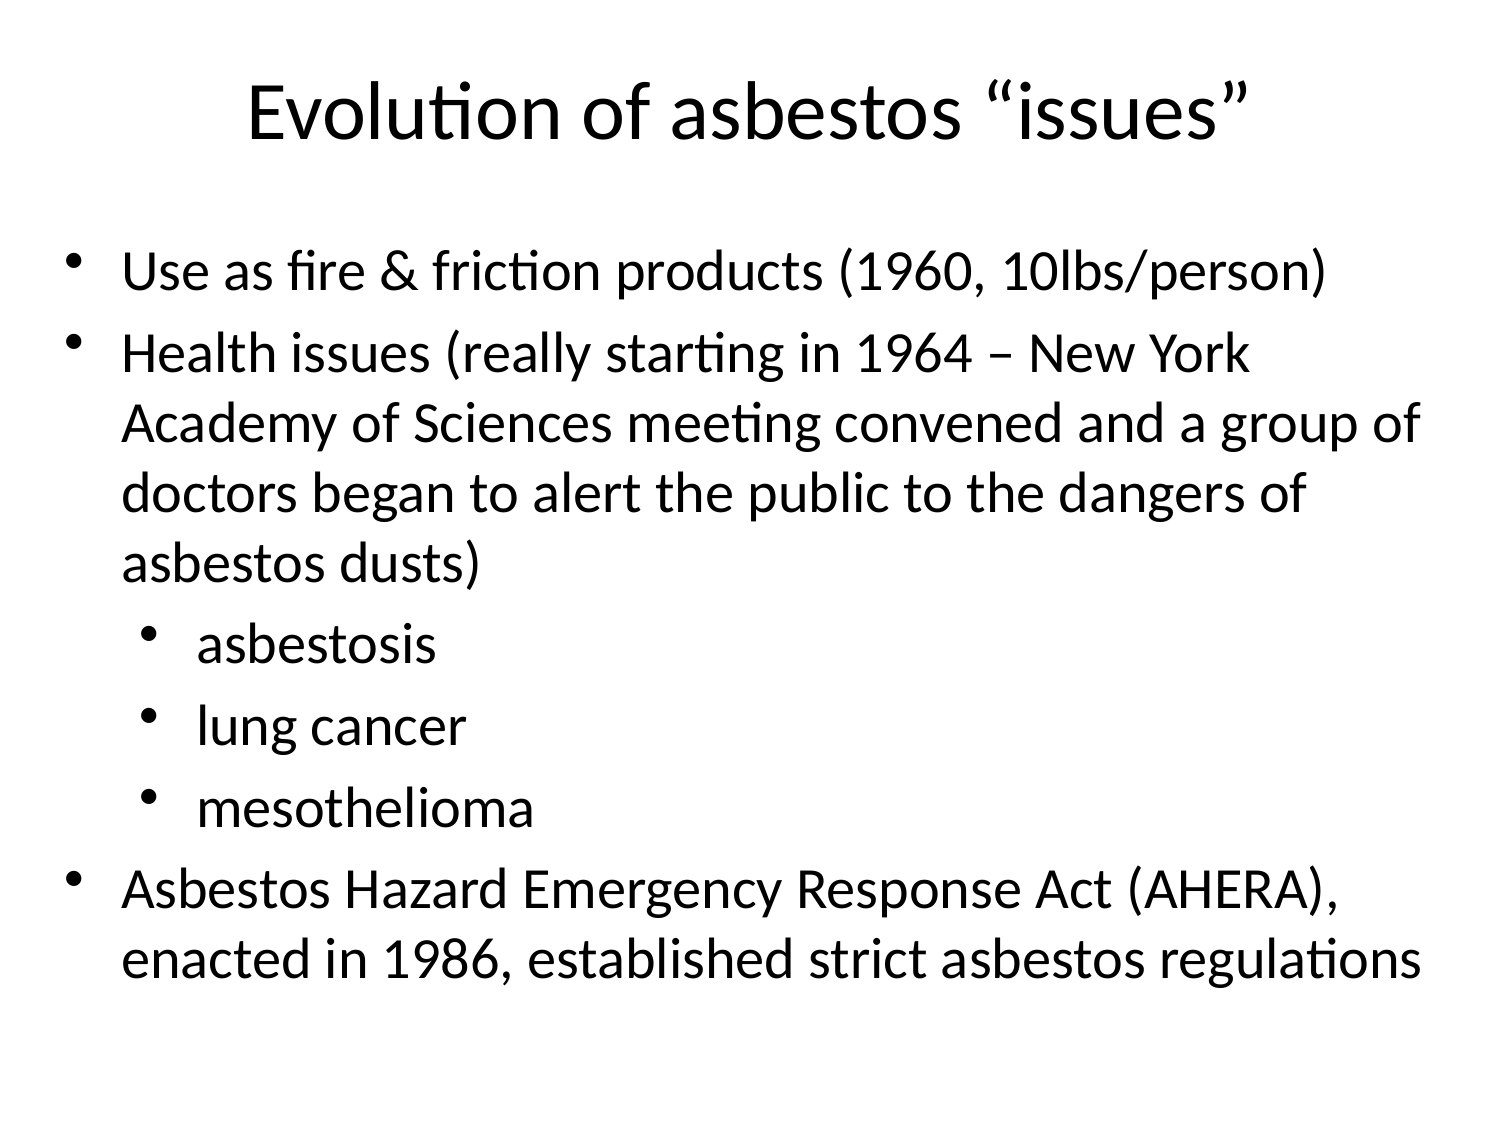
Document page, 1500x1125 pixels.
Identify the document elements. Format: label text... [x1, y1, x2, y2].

title Evolution of asbestos “issues” [112, 37, 1388, 175]
text_box Use as fire & friction products (1960, 10lbs/person) Health issues (really starting in 1964 – New York Academy of Sciences meeting convened and a group of doctors began to alert the public to the dangers of asbestos dusts) asbestosis lung cancer mesothelioma Asbestos Hazard Emergency Response Act (AHERA), enacted in 1986, established strict asbestos regulations [50, 224, 1450, 1063]
